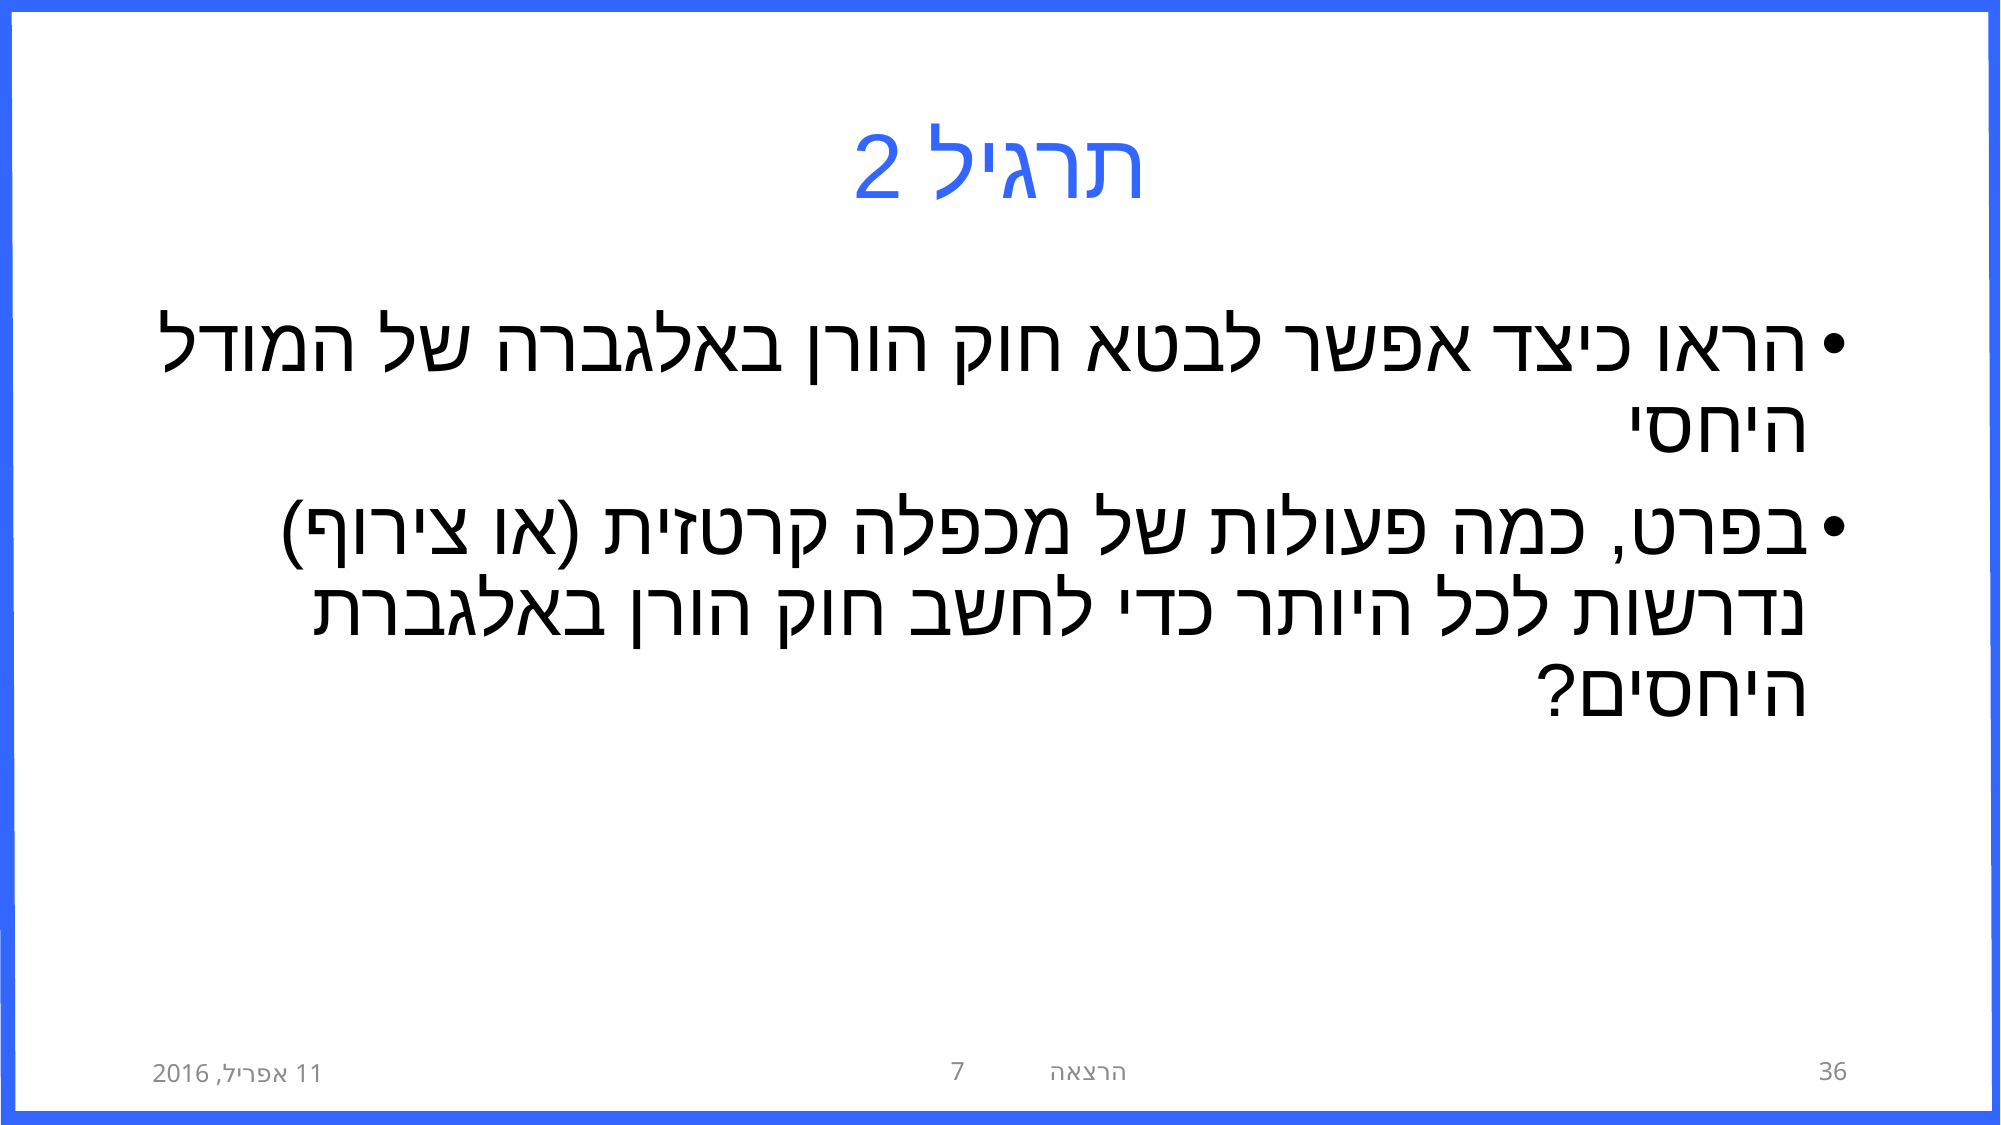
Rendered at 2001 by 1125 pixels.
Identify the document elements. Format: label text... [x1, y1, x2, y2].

footer הרצאה 7 [662, 1042, 1338, 1103]
slide_number 36 [1412, 1042, 1863, 1103]
slide_number 11 אפריל, 2016 [137, 1042, 588, 1103]
list הראו כיצד אפשר לבטא חוק הורן באלגברה של המודל היחסי בפרט, כמה פעולות של מכפלה קרטזית (או צירוף) נדרשות לכל היותר כדי לחשב חוק הורן באלגברת היחסים? [137, 299, 1863, 1014]
title תרגיל 2 [137, 59, 1863, 278]
